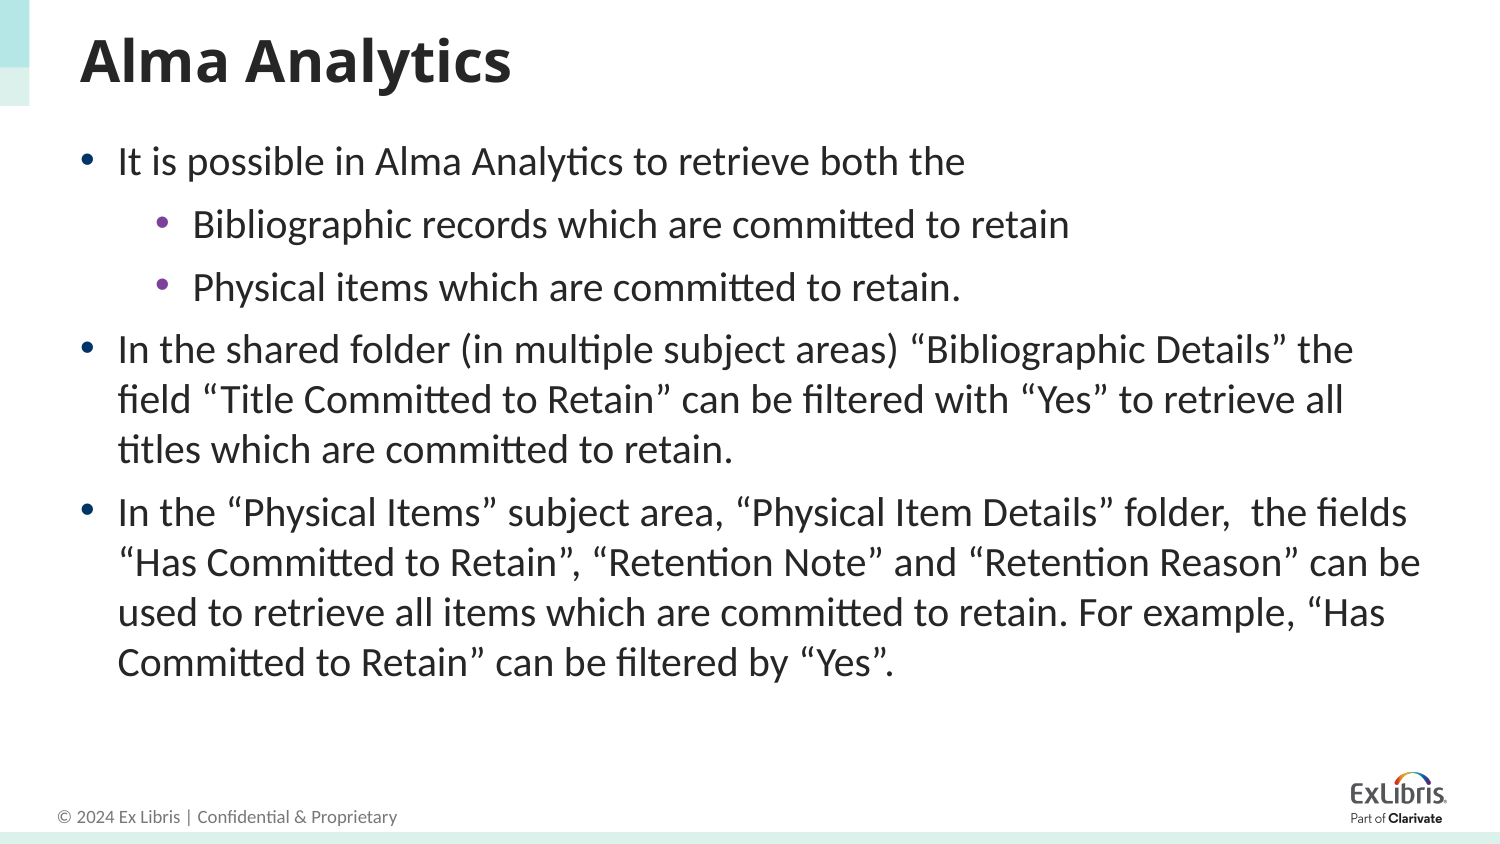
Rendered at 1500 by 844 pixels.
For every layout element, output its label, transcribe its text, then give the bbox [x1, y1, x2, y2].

picture [1351, 772, 1447, 823]
list It is possible in Alma Analytics to retrieve both the Bibliographic records which are committed to retain Physical items which are committed to retain. In the shared folder (in multiple subject areas) “Bibliographic Details” the field “Title Committed to Retain” can be filtered with “Yes” to retrieve all titles which are committed to retain. In the “Physical Items” subject area, “Physical Item Details” folder, the fields “Has Committed to Retain”, “Retention Note” and “Retention Reason” can be used to retrieve all items which are committed to retain. For example, “Has Committed to Retain” can be filtered by “Yes”. [64, 126, 1447, 765]
title Alma Analytics [64, 11, 1447, 107]
